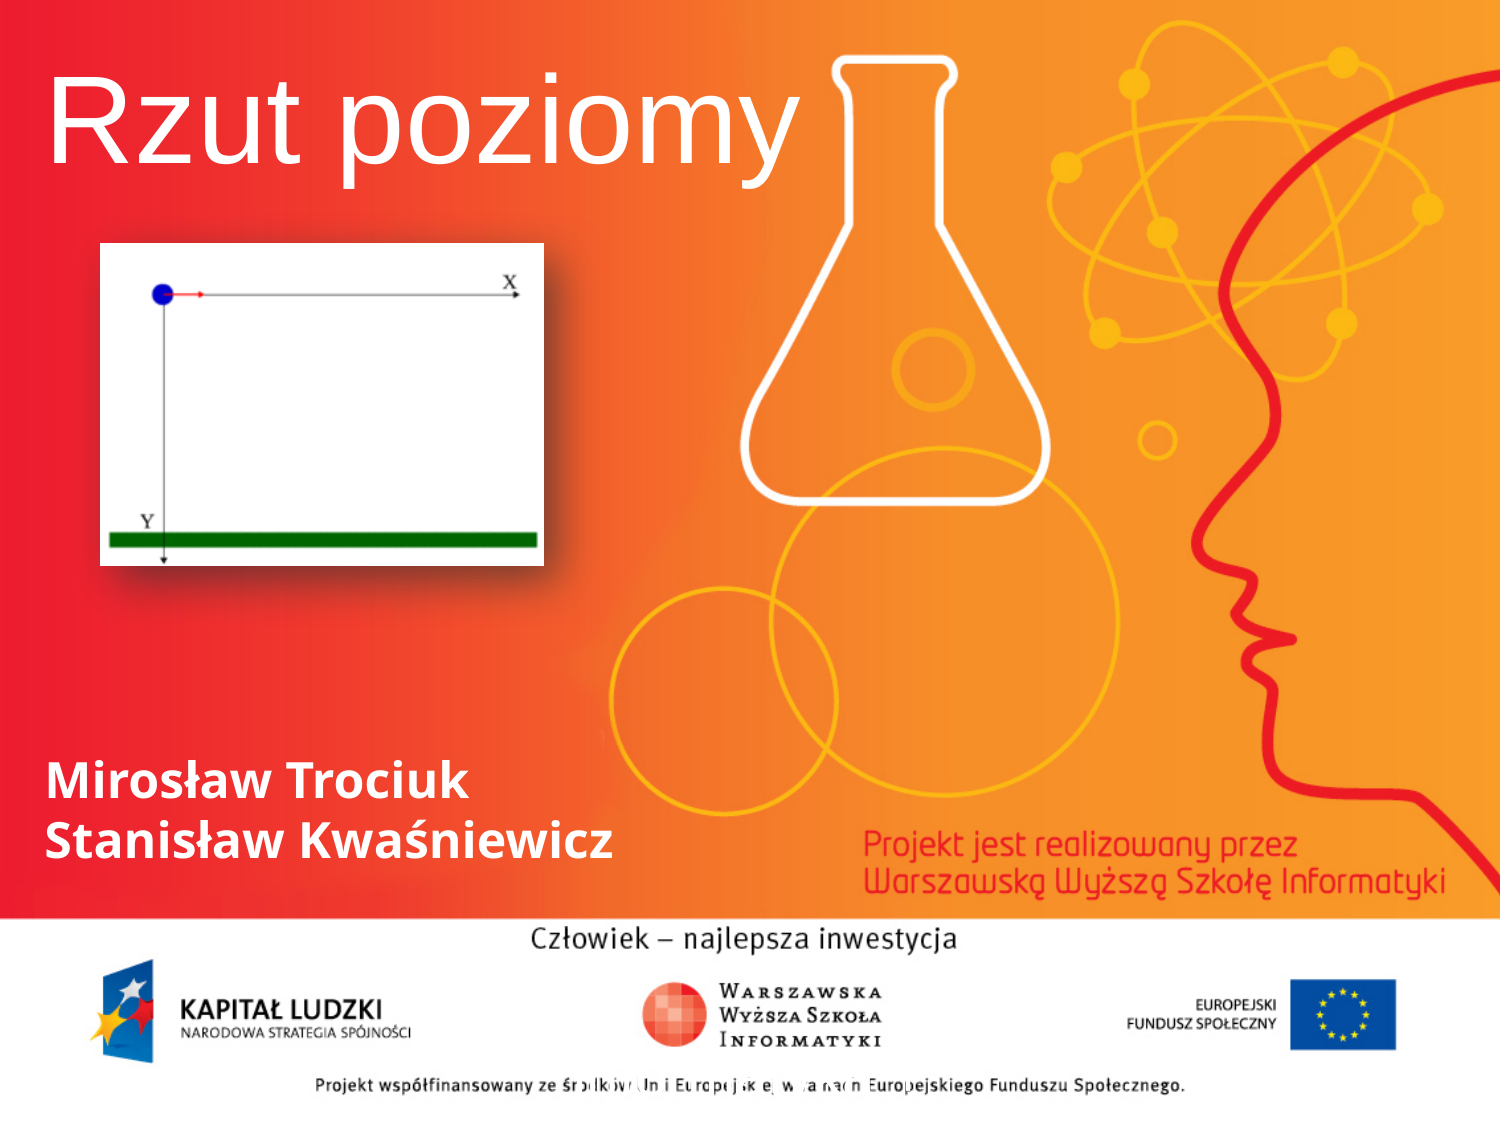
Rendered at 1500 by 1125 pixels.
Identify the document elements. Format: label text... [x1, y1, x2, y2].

slide_number 2 [1074, 1042, 1425, 1103]
footer informatyka + [512, 1042, 988, 1103]
title Rzut poziomy Mirosław Trociuk Stanisław Kwaśniewicz [29, 30, 1471, 906]
picture [0, 0, 1500, 1125]
